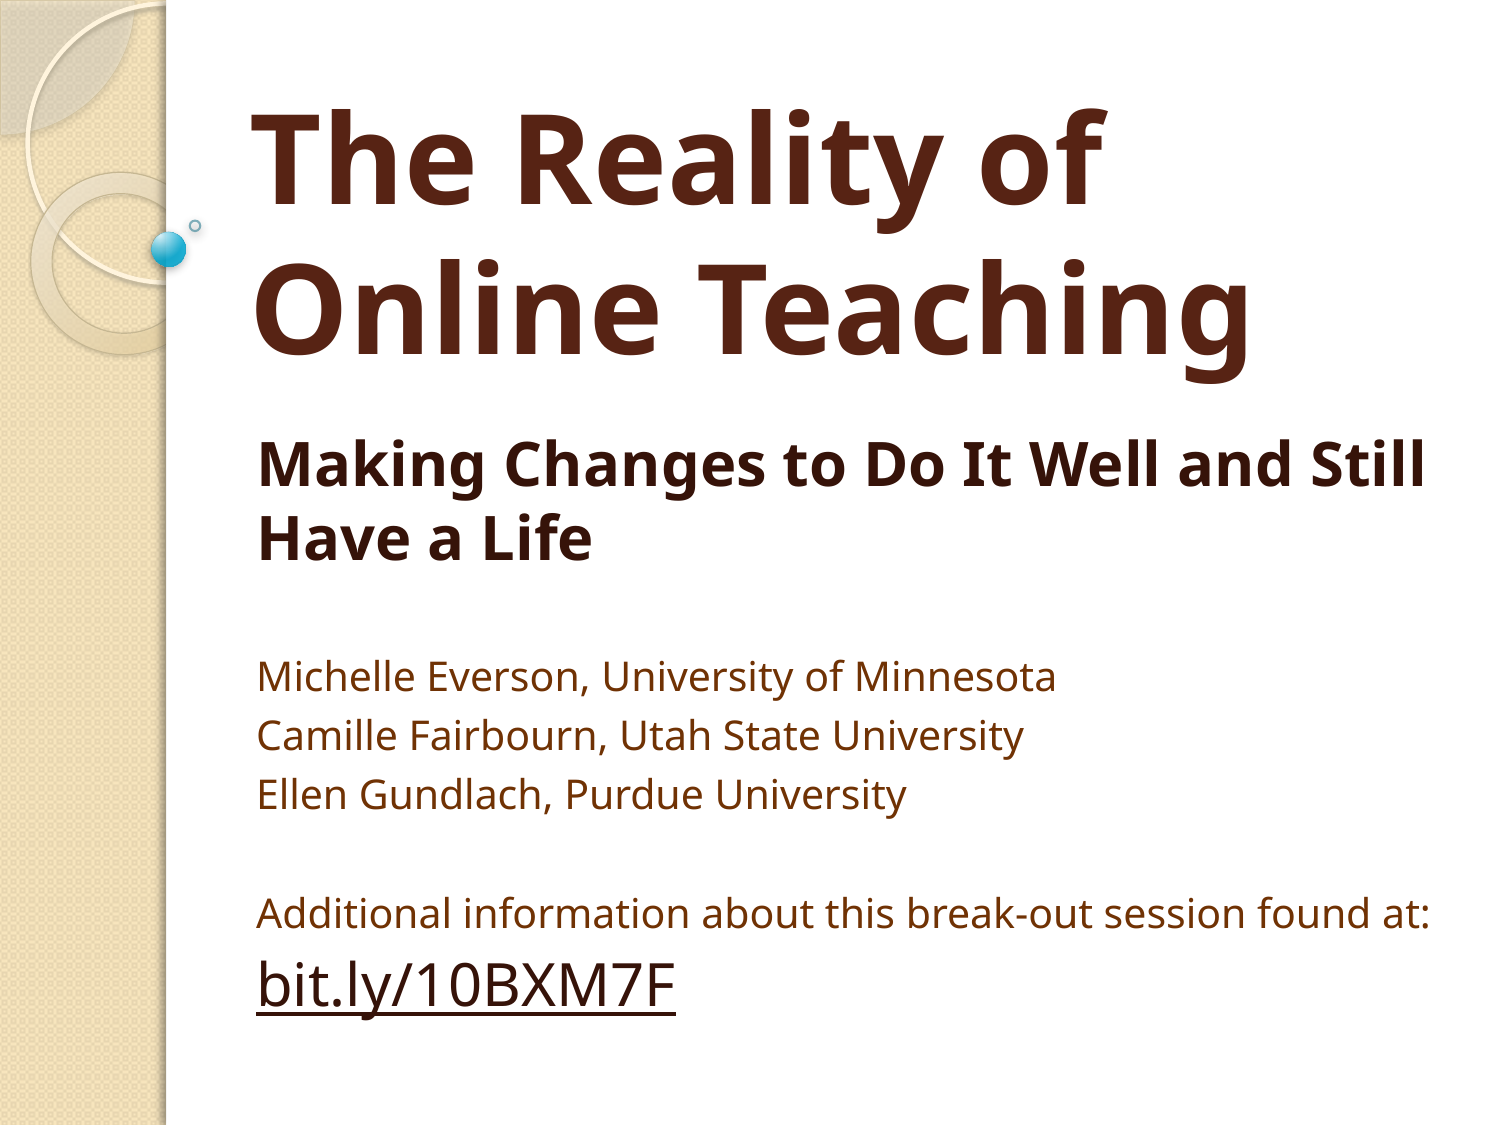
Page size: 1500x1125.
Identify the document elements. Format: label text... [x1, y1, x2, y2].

title The Reality of Online Teaching [234, 59, 1450, 388]
subtitle Making Changes to Do It Well and Still Have a Life Michelle Everson, University of Minnesota Camille Fairbourn, Utah State University Ellen Gundlach, Purdue University Additional information about this break-out session found at: bit.ly/10BXM7F [237, 425, 1453, 1050]
